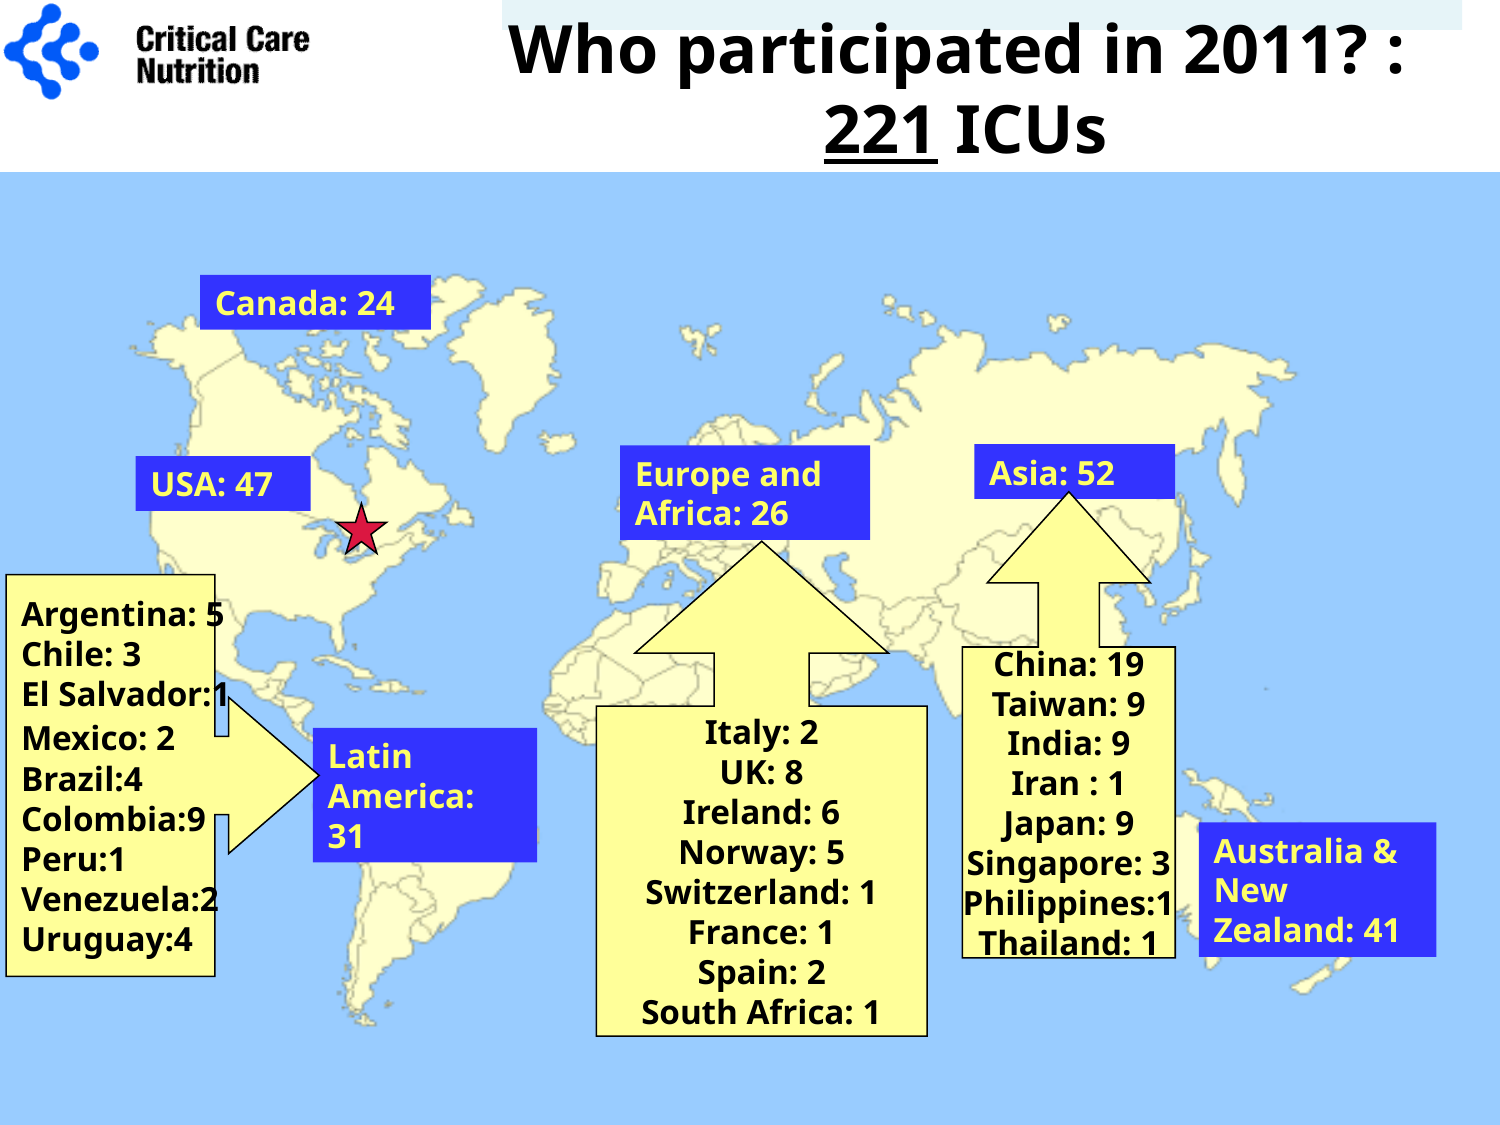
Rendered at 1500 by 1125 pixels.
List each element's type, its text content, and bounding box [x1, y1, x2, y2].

picture [0, 0, 503, 104]
text_box Who participated in 2011? : 221 ICUs [348, 0, 1500, 172]
picture [0, 172, 1500, 1125]
